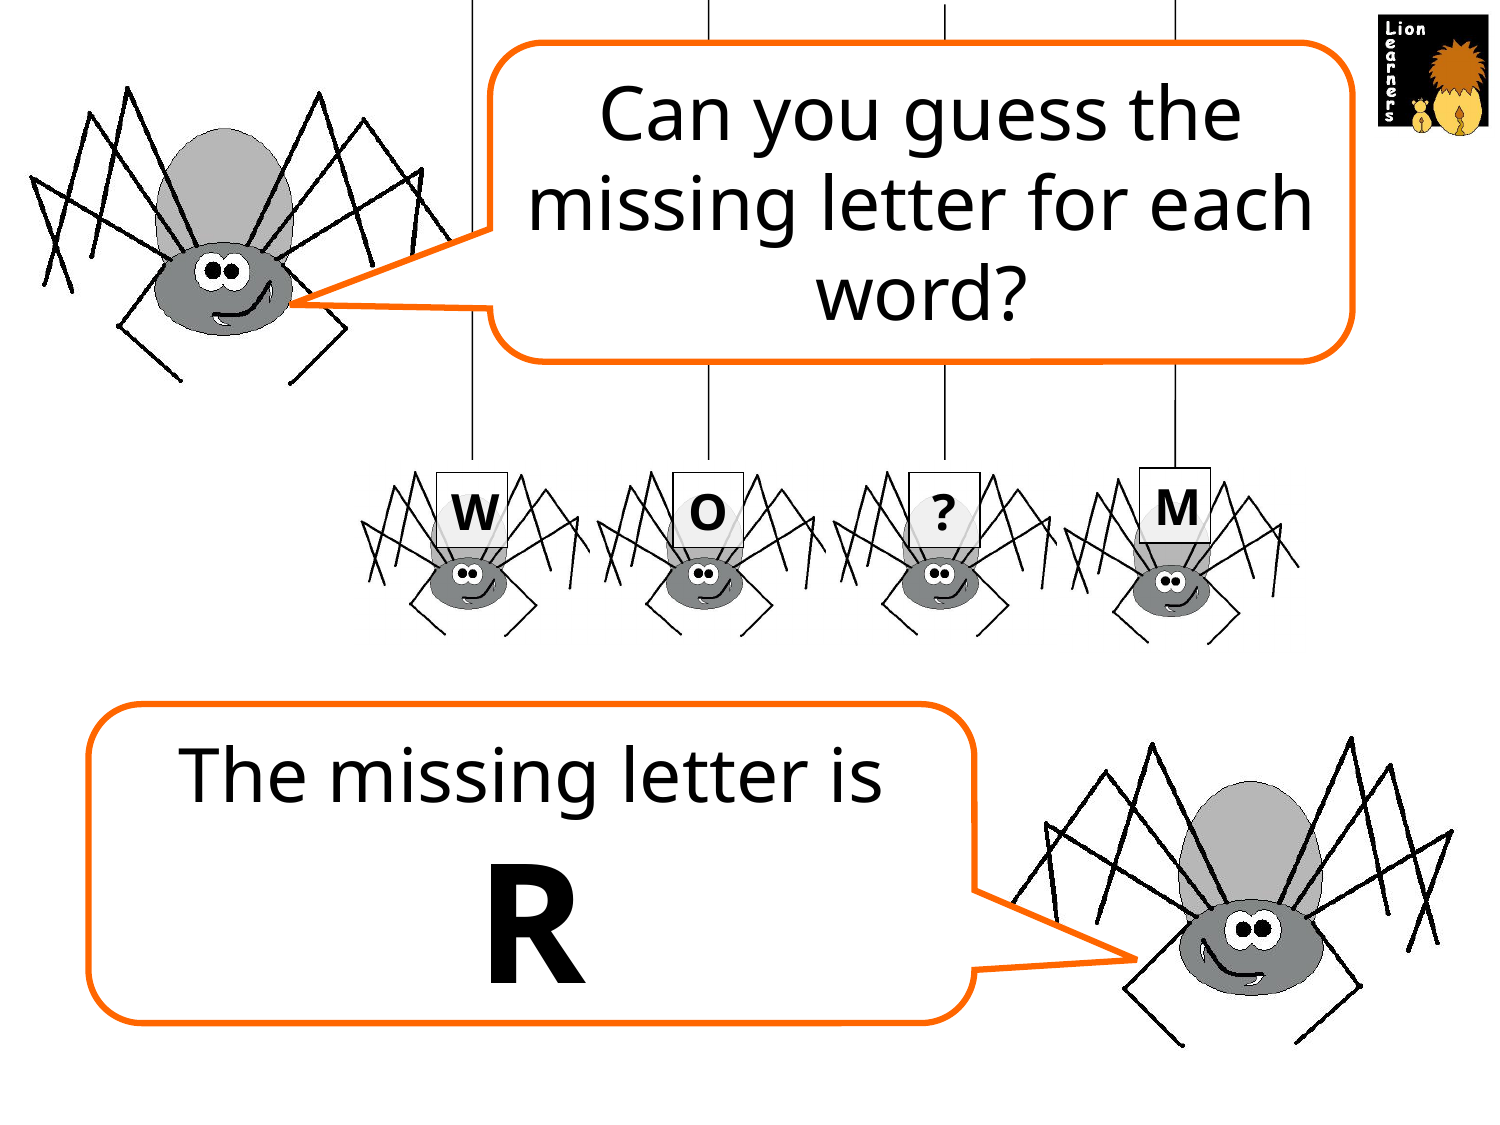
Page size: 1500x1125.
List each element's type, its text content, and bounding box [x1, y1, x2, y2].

picture [998, 716, 1465, 1063]
picture [17, 66, 467, 400]
text_box Can you guess the missing letter for each word? [1306, 43, 1353, 362]
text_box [354, 0, 1306, 653]
text_box The missing letter is R [88, 704, 998, 1024]
picture [1374, 11, 1495, 138]
